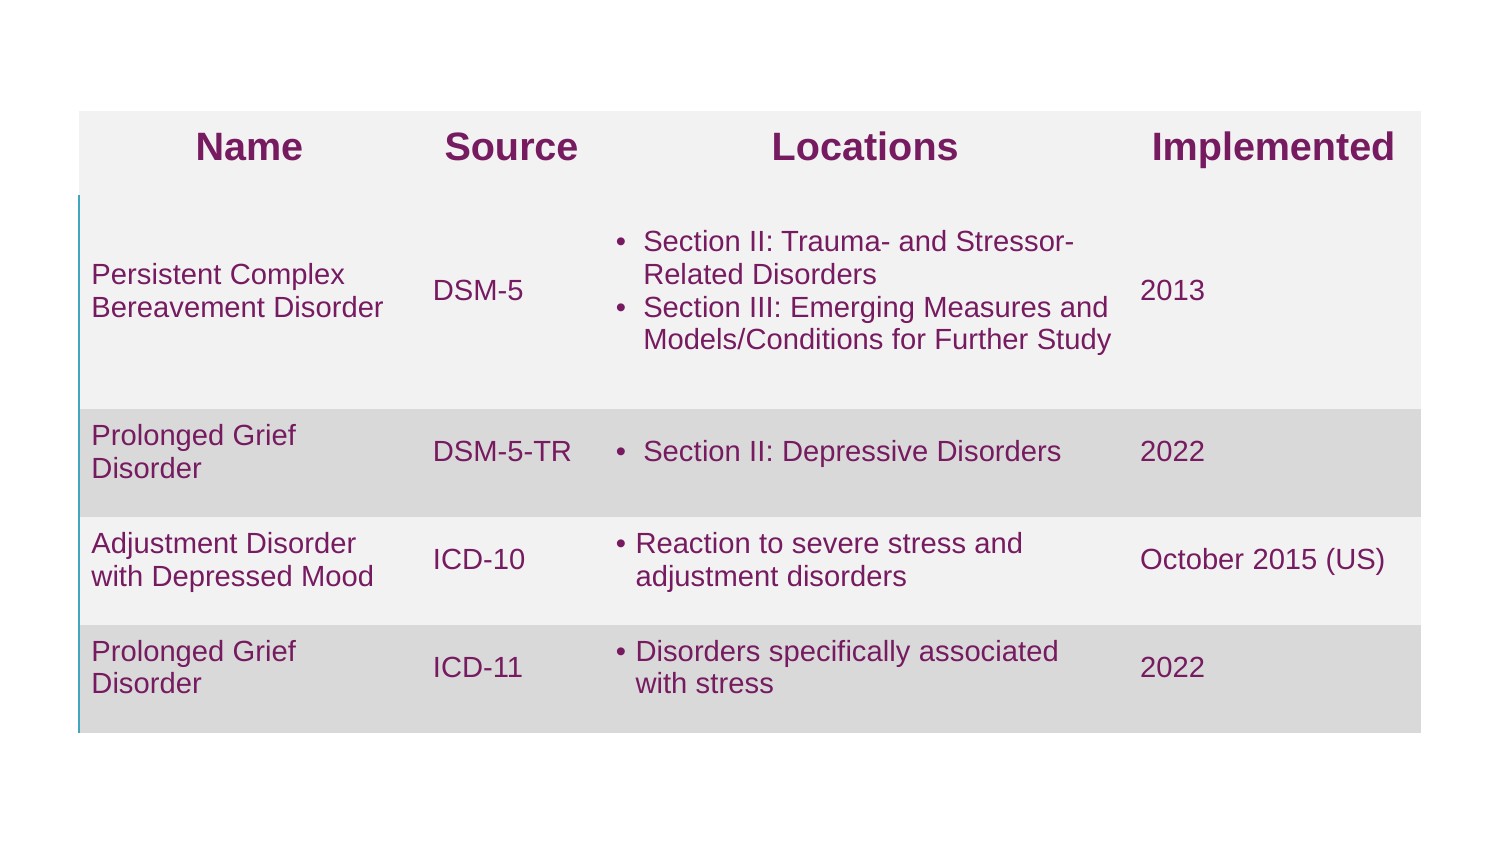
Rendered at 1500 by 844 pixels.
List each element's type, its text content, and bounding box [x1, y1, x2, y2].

table_cell Persistent Complex Bereavement Disorder [80, 195, 420, 409]
table_cell ICD-11 [420, 625, 603, 733]
table_header Locations [603, 111, 1128, 195]
table_cell Prolonged Grief Disorder [80, 625, 420, 733]
table_cell Section II: Depressive Disorders [603, 409, 1128, 517]
table_cell 2022 [1128, 625, 1421, 733]
table_cell ICD-10 [420, 517, 603, 625]
table_header Source [420, 111, 603, 195]
table_header Name [79, 111, 420, 195]
table_cell DSM-5-TR [420, 409, 603, 517]
table_cell October 2015 (US) [1128, 517, 1421, 625]
table_cell Disorders specifically associated with stress [603, 625, 1128, 733]
table_cell Adjustment Disorder with Depressed Mood [80, 517, 420, 625]
table_cell Reaction to severe stress and adjustment disorders [603, 517, 1128, 625]
table_cell 2022 [1128, 409, 1421, 517]
table_cell DSM-5 [420, 195, 603, 409]
table_cell 2013 [1128, 195, 1421, 409]
table_header Implemented [1128, 111, 1421, 195]
table_cell Prolonged Grief Disorder [80, 409, 420, 517]
table_cell Section II: Trauma- and Stressor-Related Disorders Section III: Emerging Measures and Models/Conditions for Further Study [603, 195, 1128, 409]
